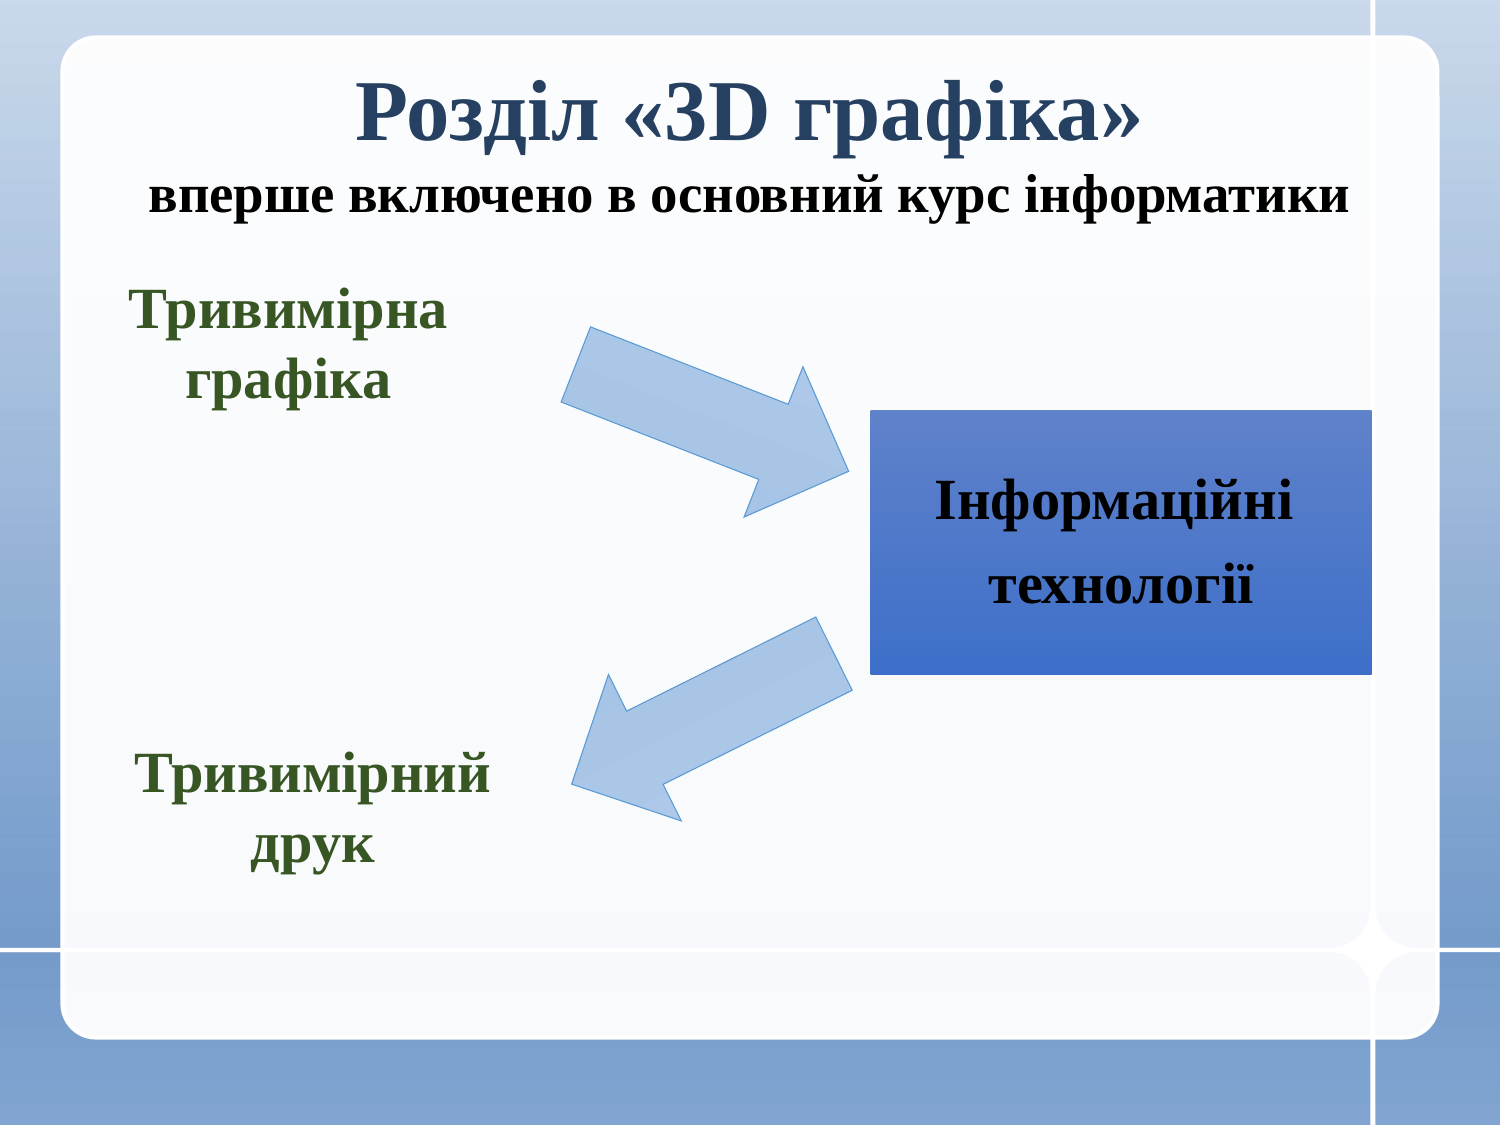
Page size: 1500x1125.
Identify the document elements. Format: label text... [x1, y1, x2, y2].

list Тривимірна графіка [75, 262, 502, 916]
text_box Тривимірний друк [76, 726, 549, 882]
text_box [571, 617, 853, 821]
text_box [870, 410, 1372, 675]
title Розділ «3D графіка» вперше включено в основний курс інформатики [75, 45, 1425, 233]
text_box [561, 326, 849, 518]
